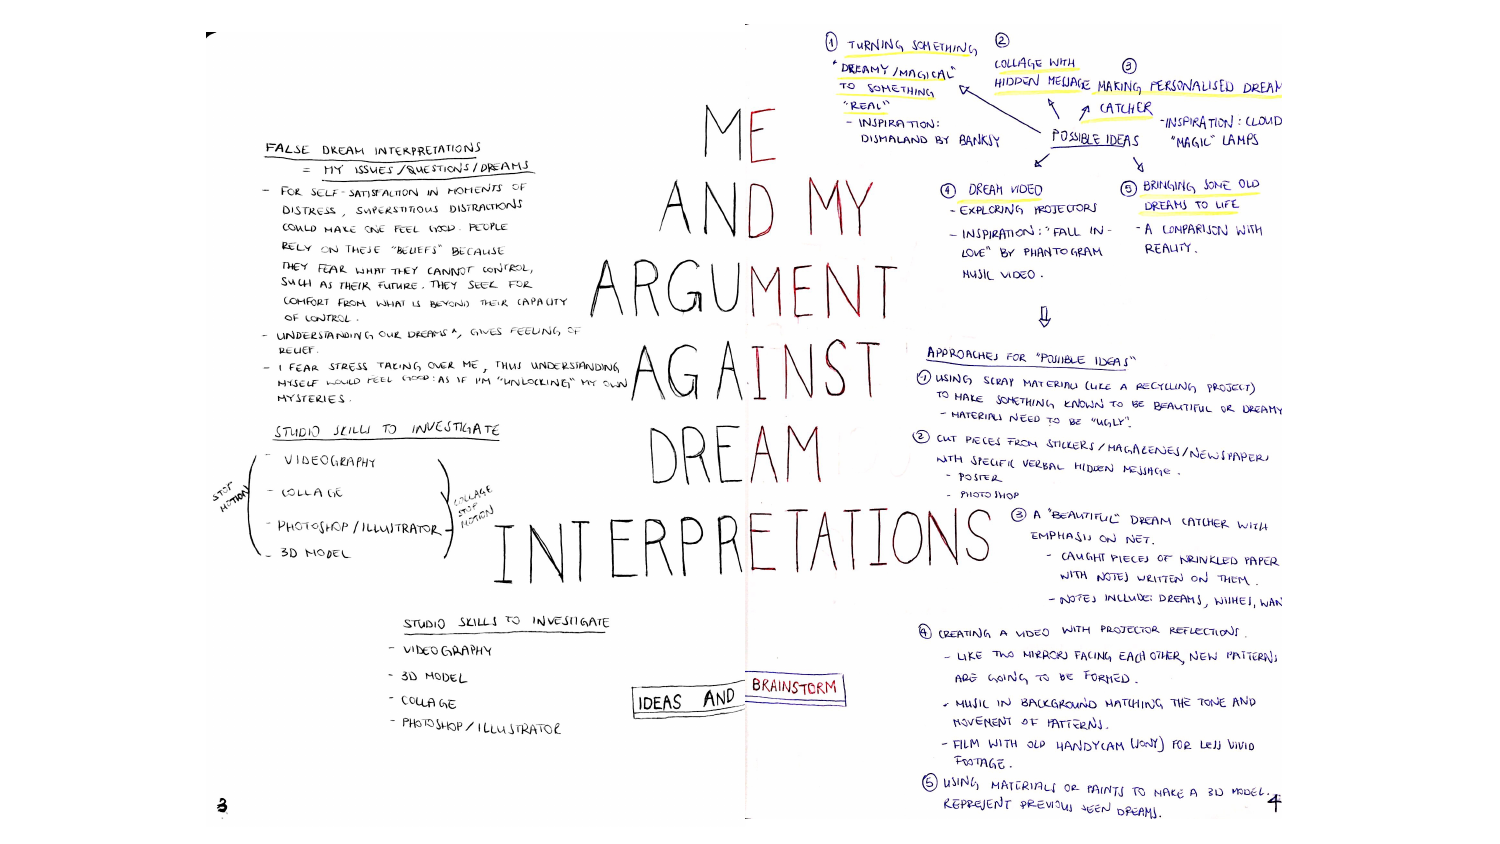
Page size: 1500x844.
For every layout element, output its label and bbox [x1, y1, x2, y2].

picture [206, 24, 1283, 827]
